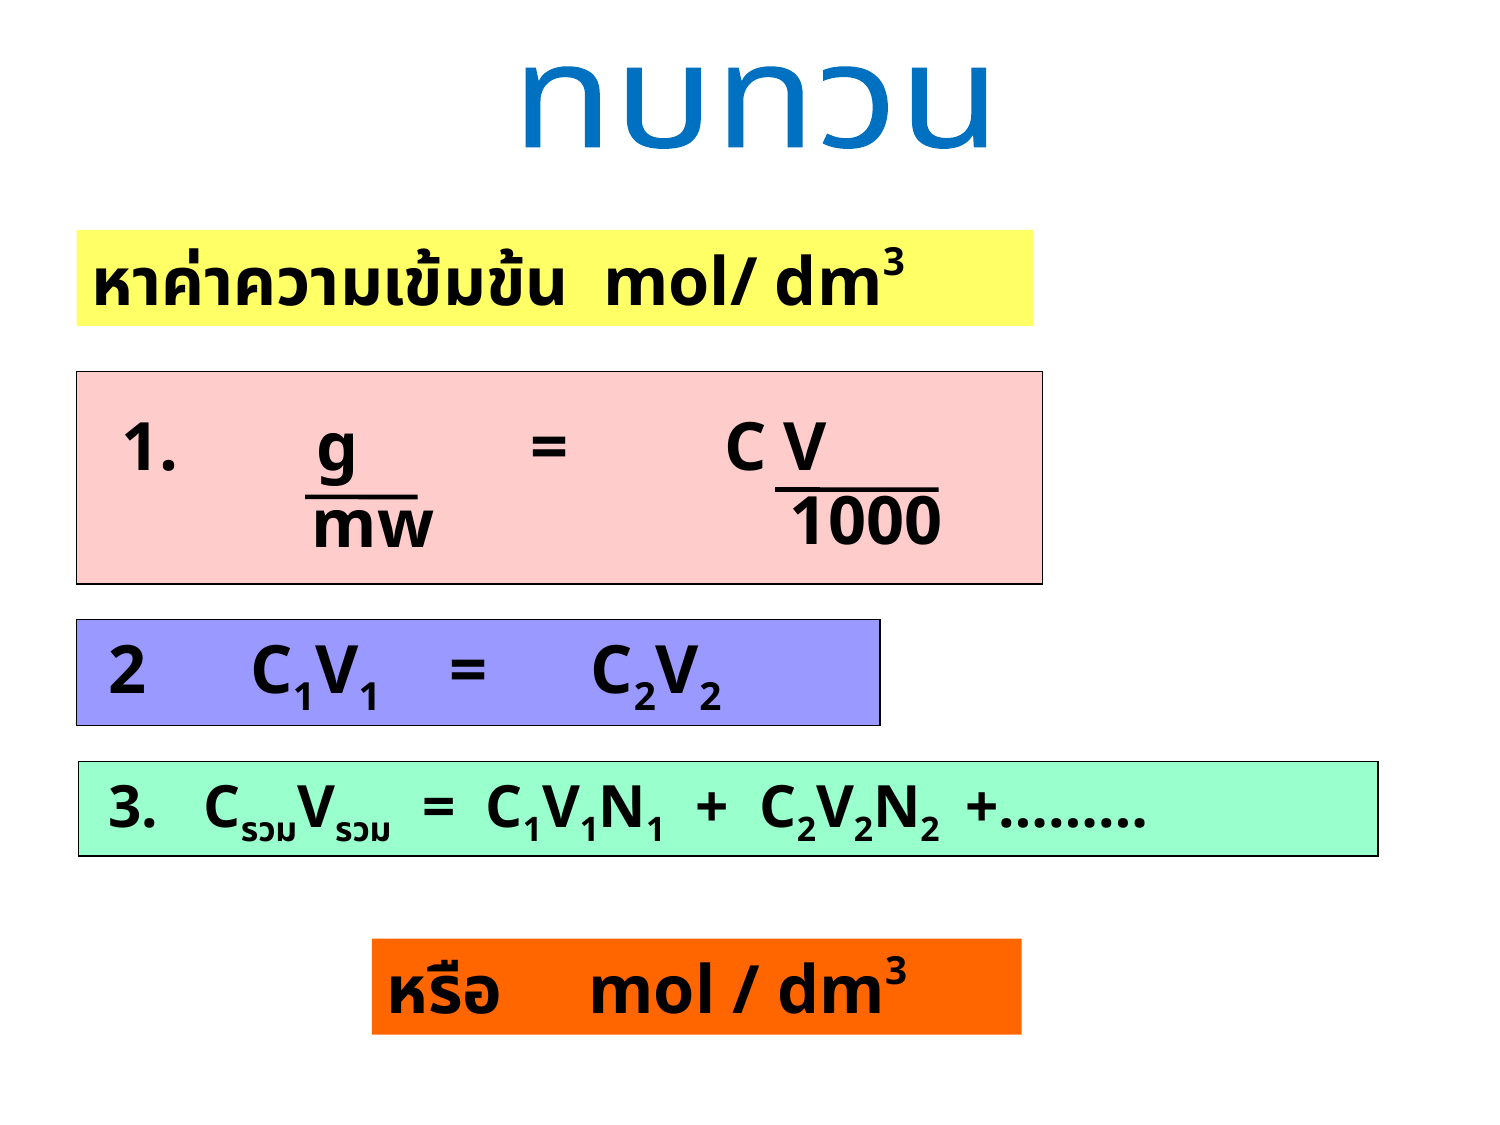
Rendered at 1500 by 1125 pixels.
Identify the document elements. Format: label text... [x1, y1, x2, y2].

text_box 3. CรวมVรวม = C1V1N1 + C2V2N2 +……… [78, 761, 1378, 856]
text_box หรือ mol / dm3 [371, 938, 1022, 1035]
text_box หาค่าความเข้มข้น mol/ dm3 [76, 229, 1034, 326]
text_box 2 C1V1 = C2V2 [76, 619, 880, 726]
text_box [76, 371, 1043, 585]
